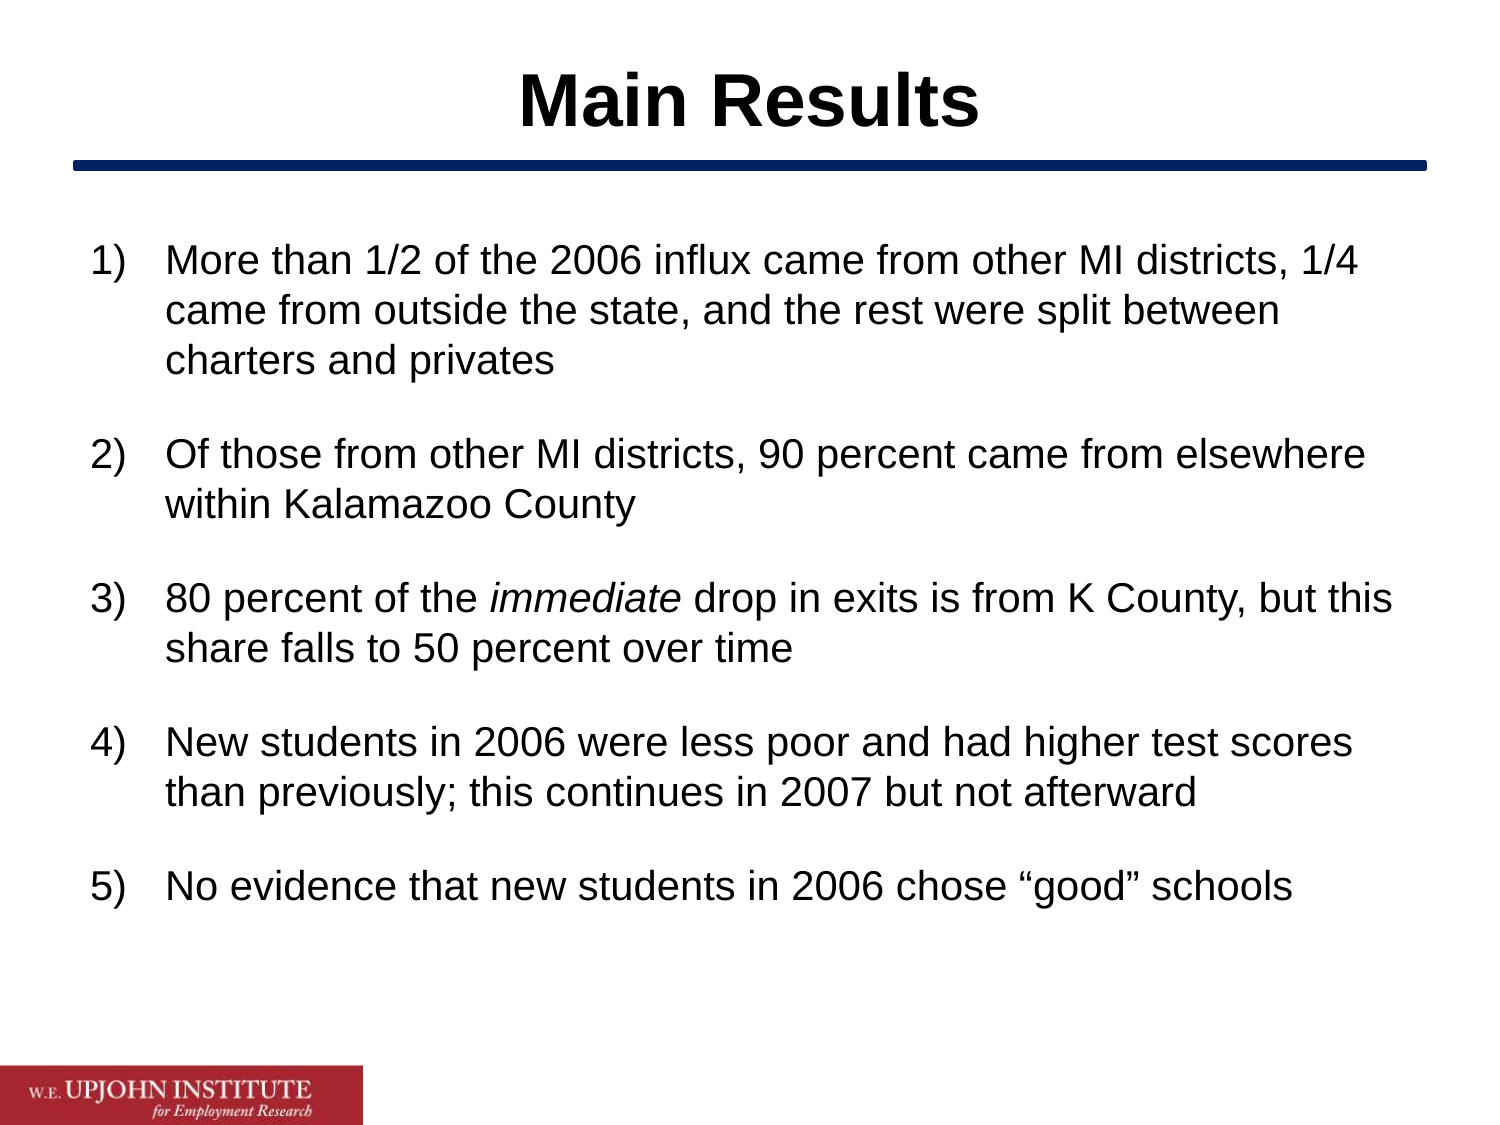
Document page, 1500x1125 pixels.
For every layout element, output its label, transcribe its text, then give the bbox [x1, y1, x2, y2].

list More than 1/2 of the 2006 influx came from other MI districts, 1/4 came from outside the state, and the rest were split between charters and privates Of those from other MI districts, 90 percent came from elsewhere within Kalamazoo County 80 percent of the immediate drop in exits is from K County, but this share falls to 50 percent over time New students in 2006 were less poor and had higher test scores than previously; this continues in 2007 but not afterward No evidence that new students in 2006 chose “good” schools [74, 224, 1426, 1006]
title Main Results [74, 24, 1426, 160]
text_box [60, 223, 1439, 265]
picture [0, 1065, 363, 1125]
text_box [73, 160, 1427, 171]
